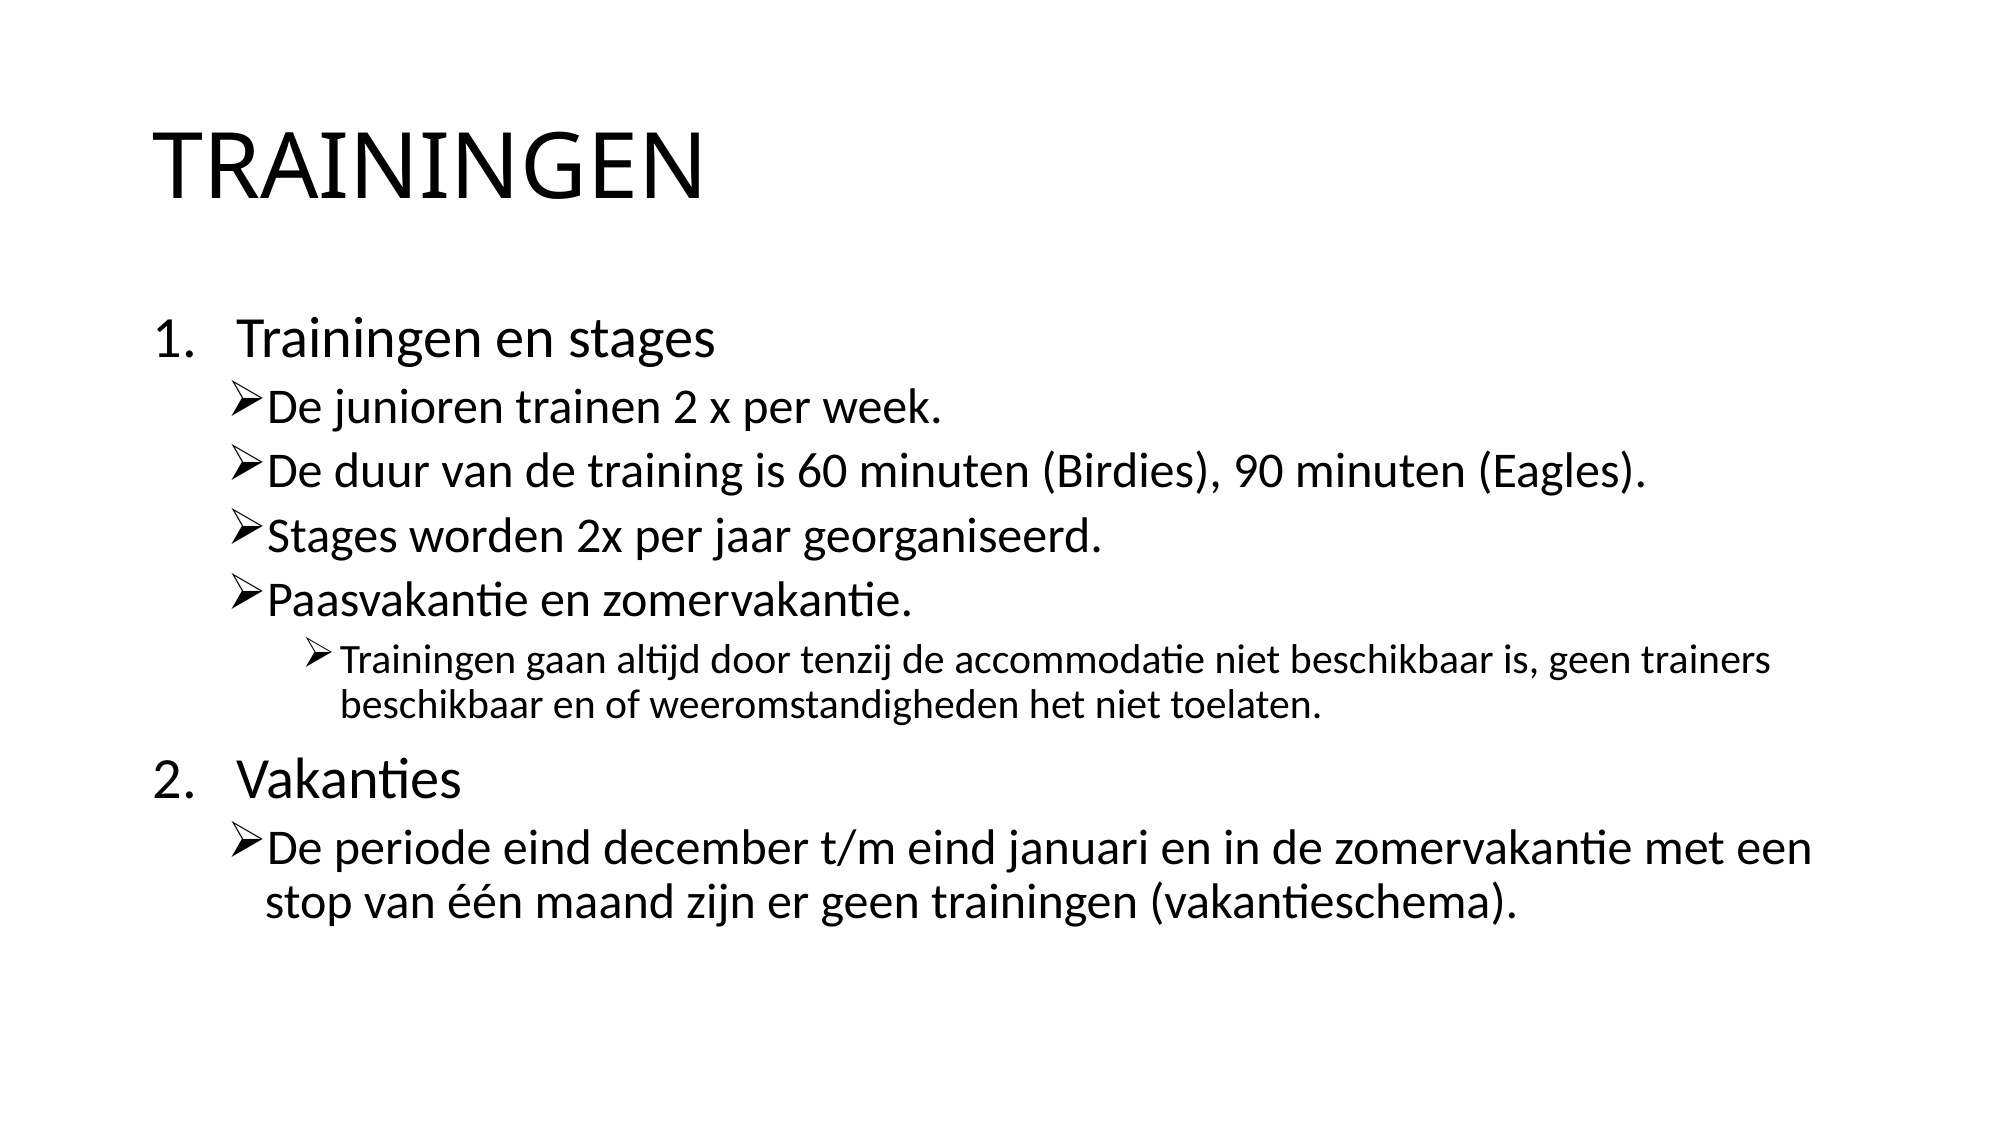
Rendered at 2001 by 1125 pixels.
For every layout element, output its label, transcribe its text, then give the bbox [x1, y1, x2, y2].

title TRAININGEN [137, 59, 1863, 278]
list Trainingen en stages De junioren trainen 2 x per week. De duur van de training is 60 minuten (Birdies), 90 minuten (Eagles). Stages worden 2x per jaar georganiseerd. Paasvakantie en zomervakantie. Trainingen gaan altijd door tenzij de accommodatie niet beschikbaar is, geen trainers beschikbaar en of weeromstandigheden het niet toelaten. Vakanties De periode eind december t/m eind januari en in de zomervakantie met een stop van één maand zijn er geen trainingen (vakantieschema). [137, 299, 1863, 1014]
